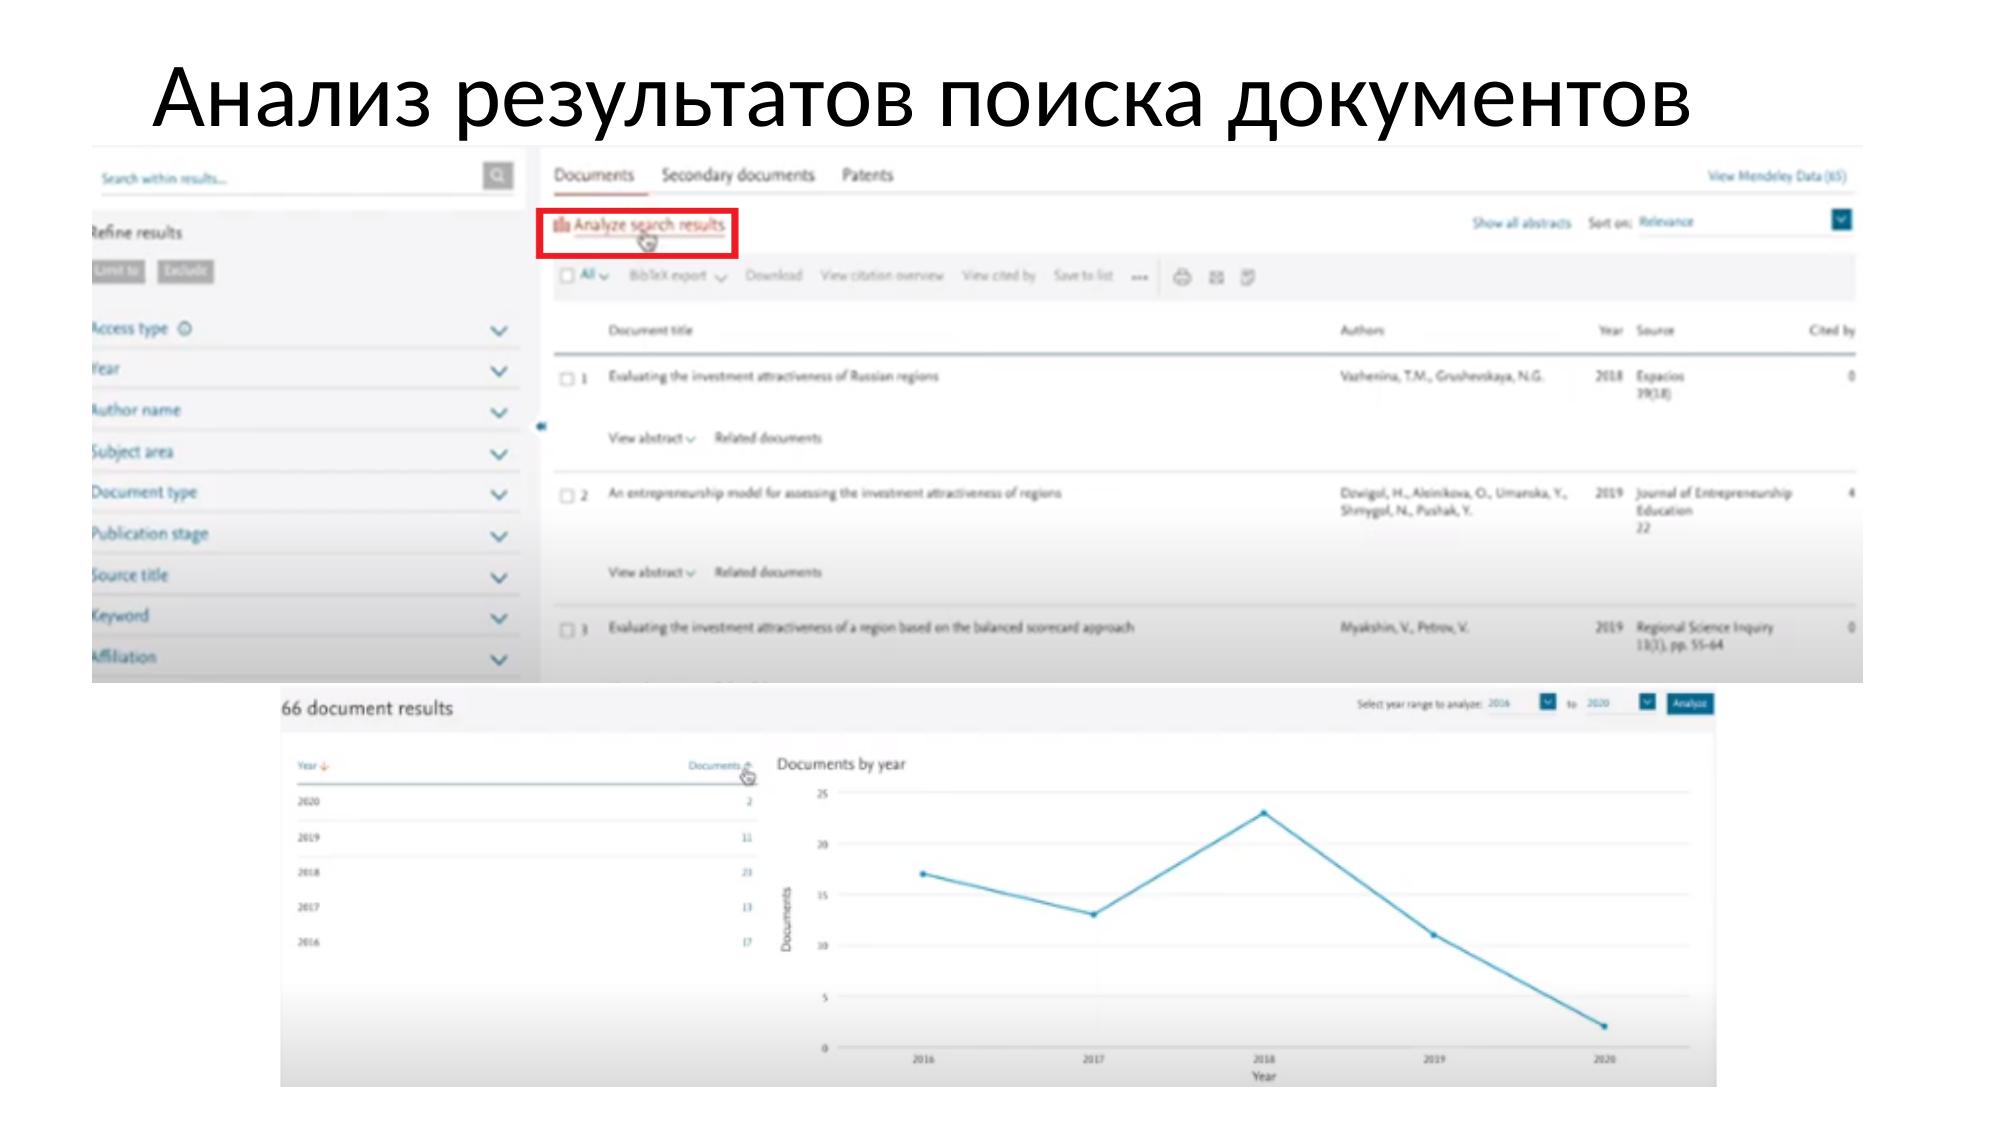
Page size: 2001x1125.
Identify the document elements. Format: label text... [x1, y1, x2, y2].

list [279, 694, 1721, 1087]
title Анализ результатов поиска документов [137, 38, 1863, 143]
picture [92, 145, 1863, 683]
